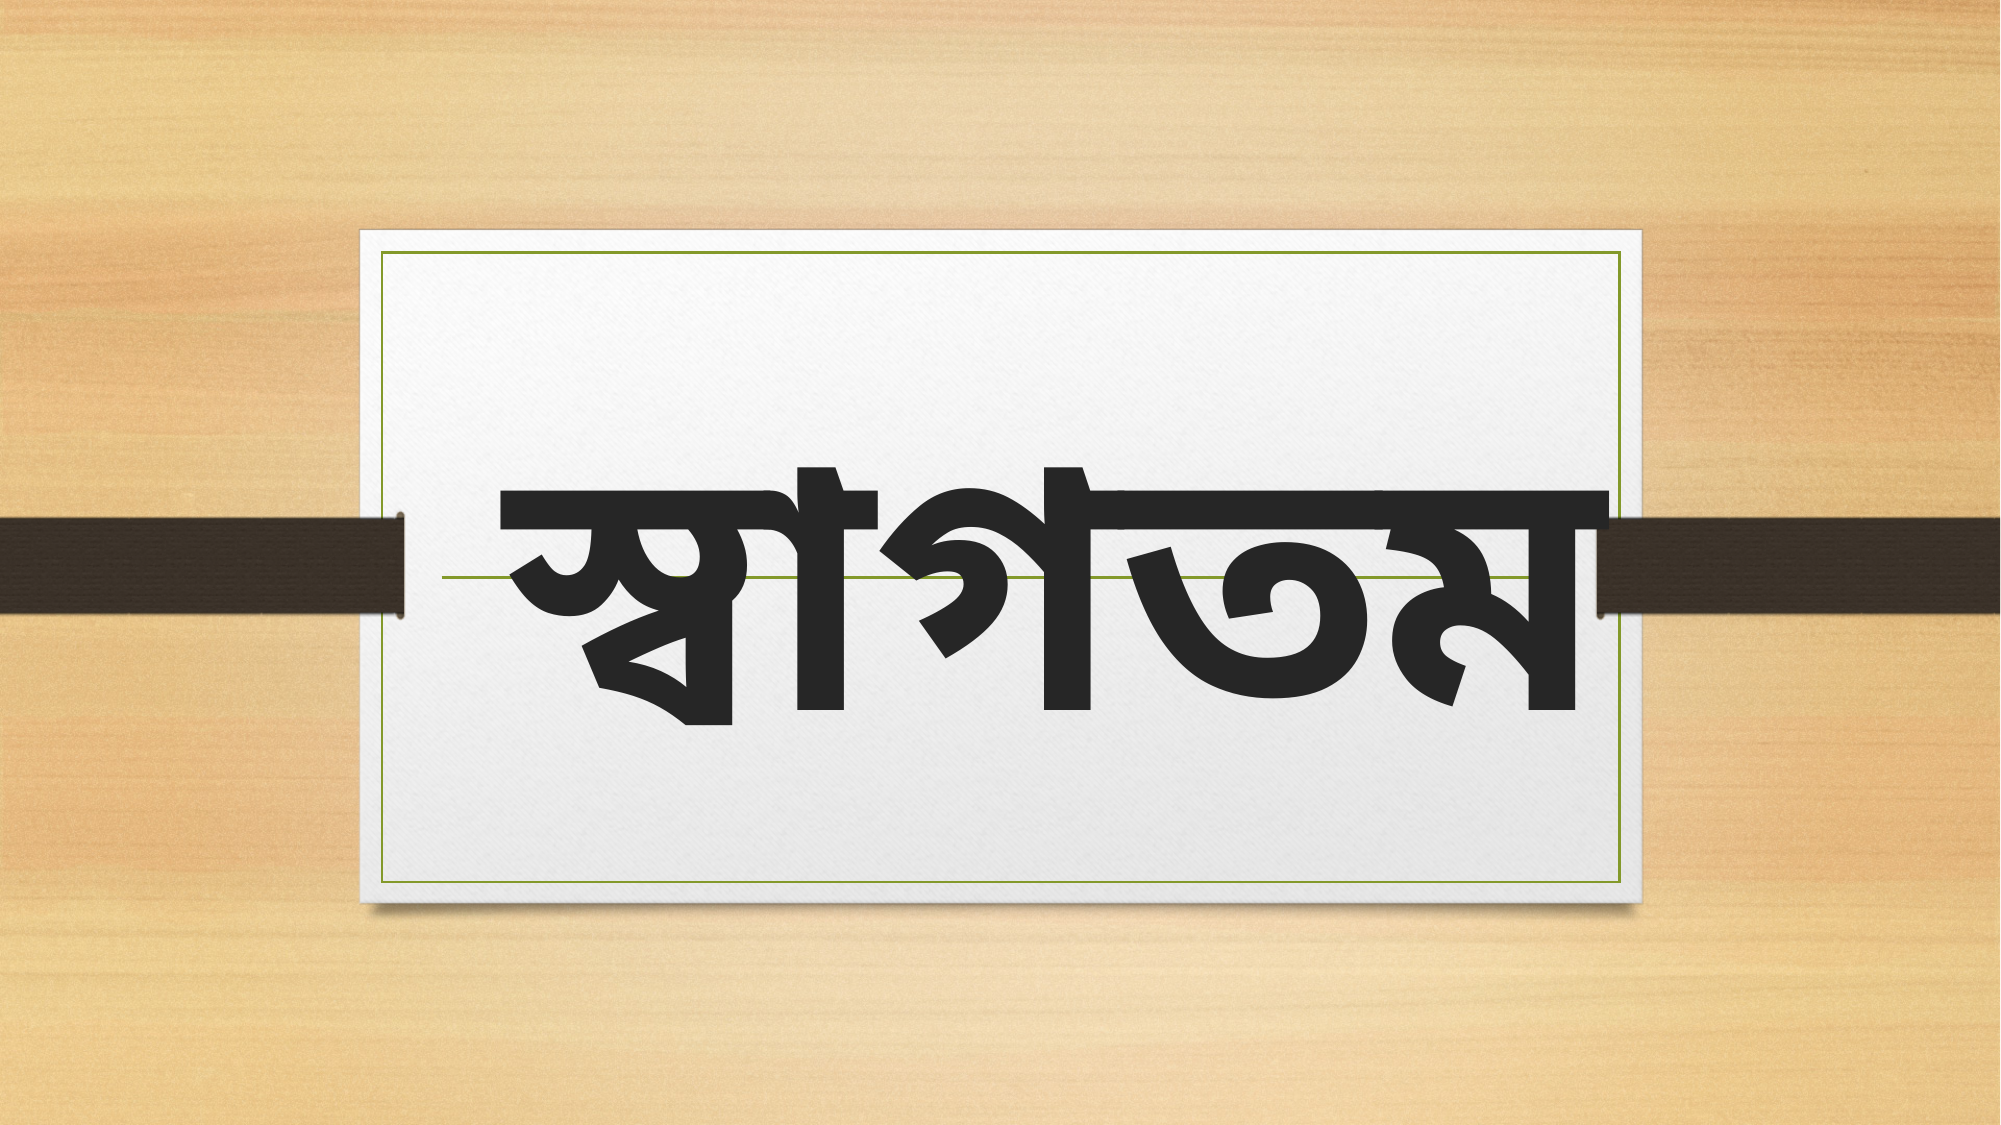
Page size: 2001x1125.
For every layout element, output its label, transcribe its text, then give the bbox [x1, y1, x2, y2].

title স্বাগতম [300, 259, 1673, 789]
picture [0, 0, 2001, 1125]
